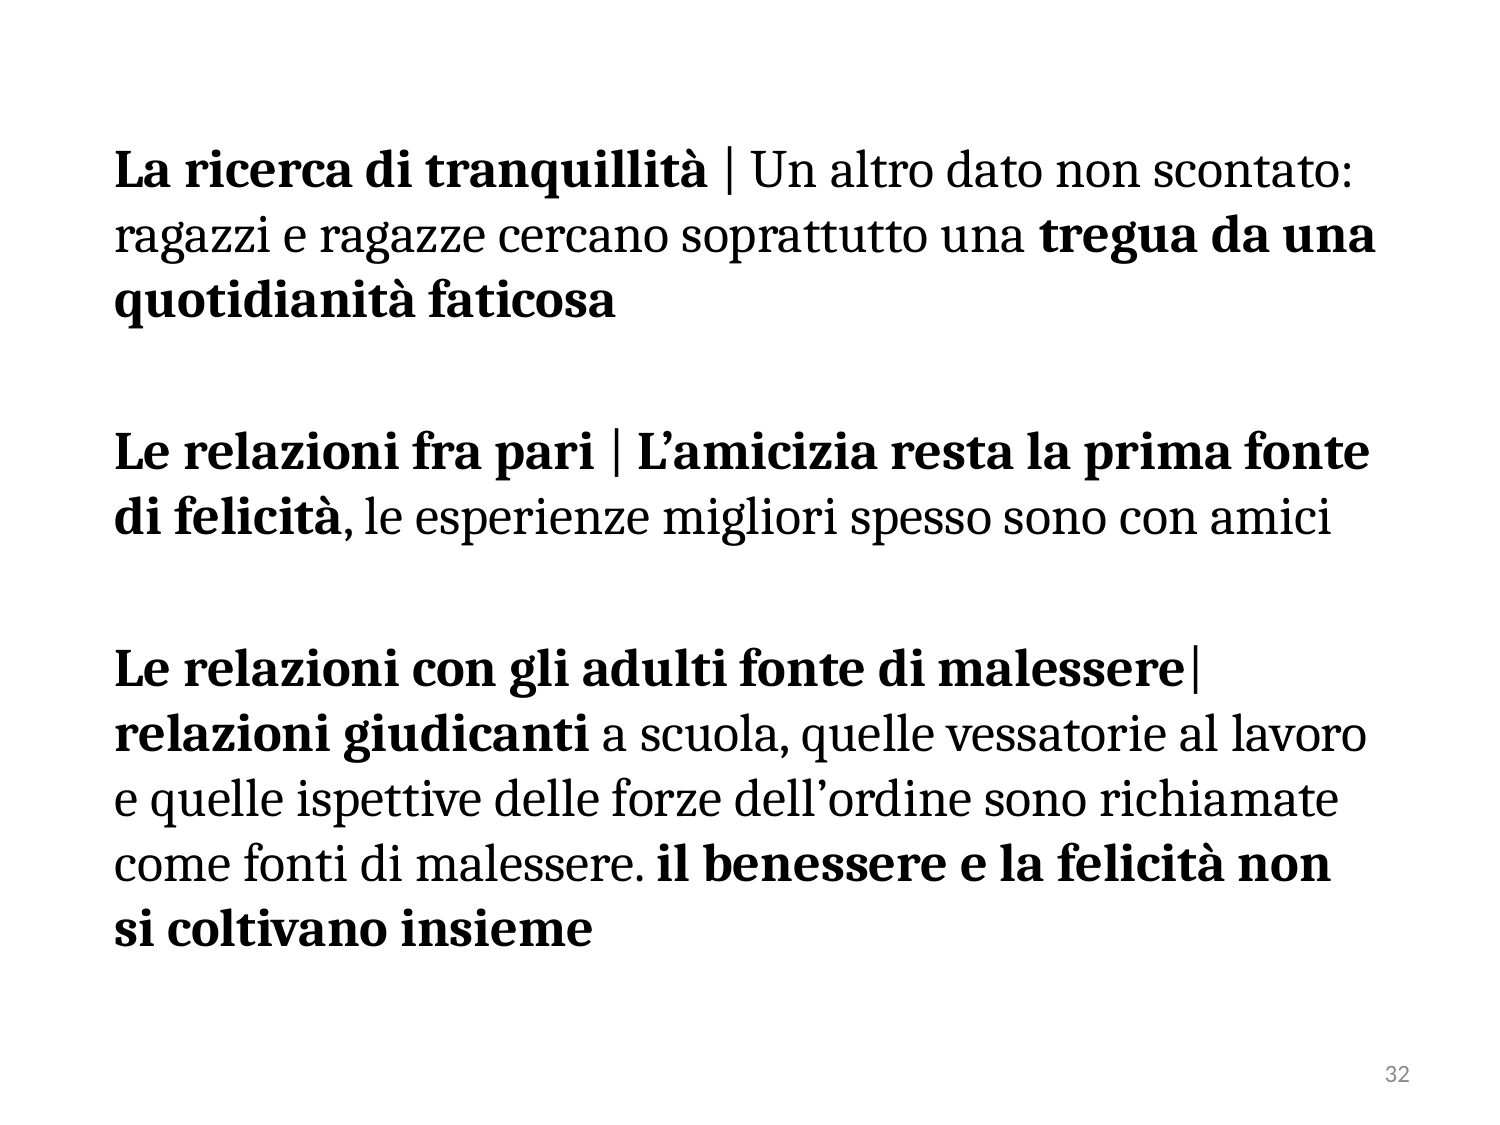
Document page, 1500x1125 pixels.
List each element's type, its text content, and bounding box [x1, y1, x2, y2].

text_box La ricerca di tranquillità | Un altro dato non scontato: ragazzi e ragazze cercano soprattutto una tregua da una quotidianità faticosa Le relazioni fra pari | L’amicizia resta la prima fonte di felicità, le esperienze migliori spesso sono con amici Le relazioni con gli adulti fonte di malessere| relazioni giudicanti a scuola, quelle vessatorie al lavoro e quelle ispettive delle forze dell’ordine sono richiamate come fonti di malessere. il benessere e la felicità non si coltivano insieme [99, 35, 1394, 1125]
text_box 32 [1074, 1042, 1425, 1103]
